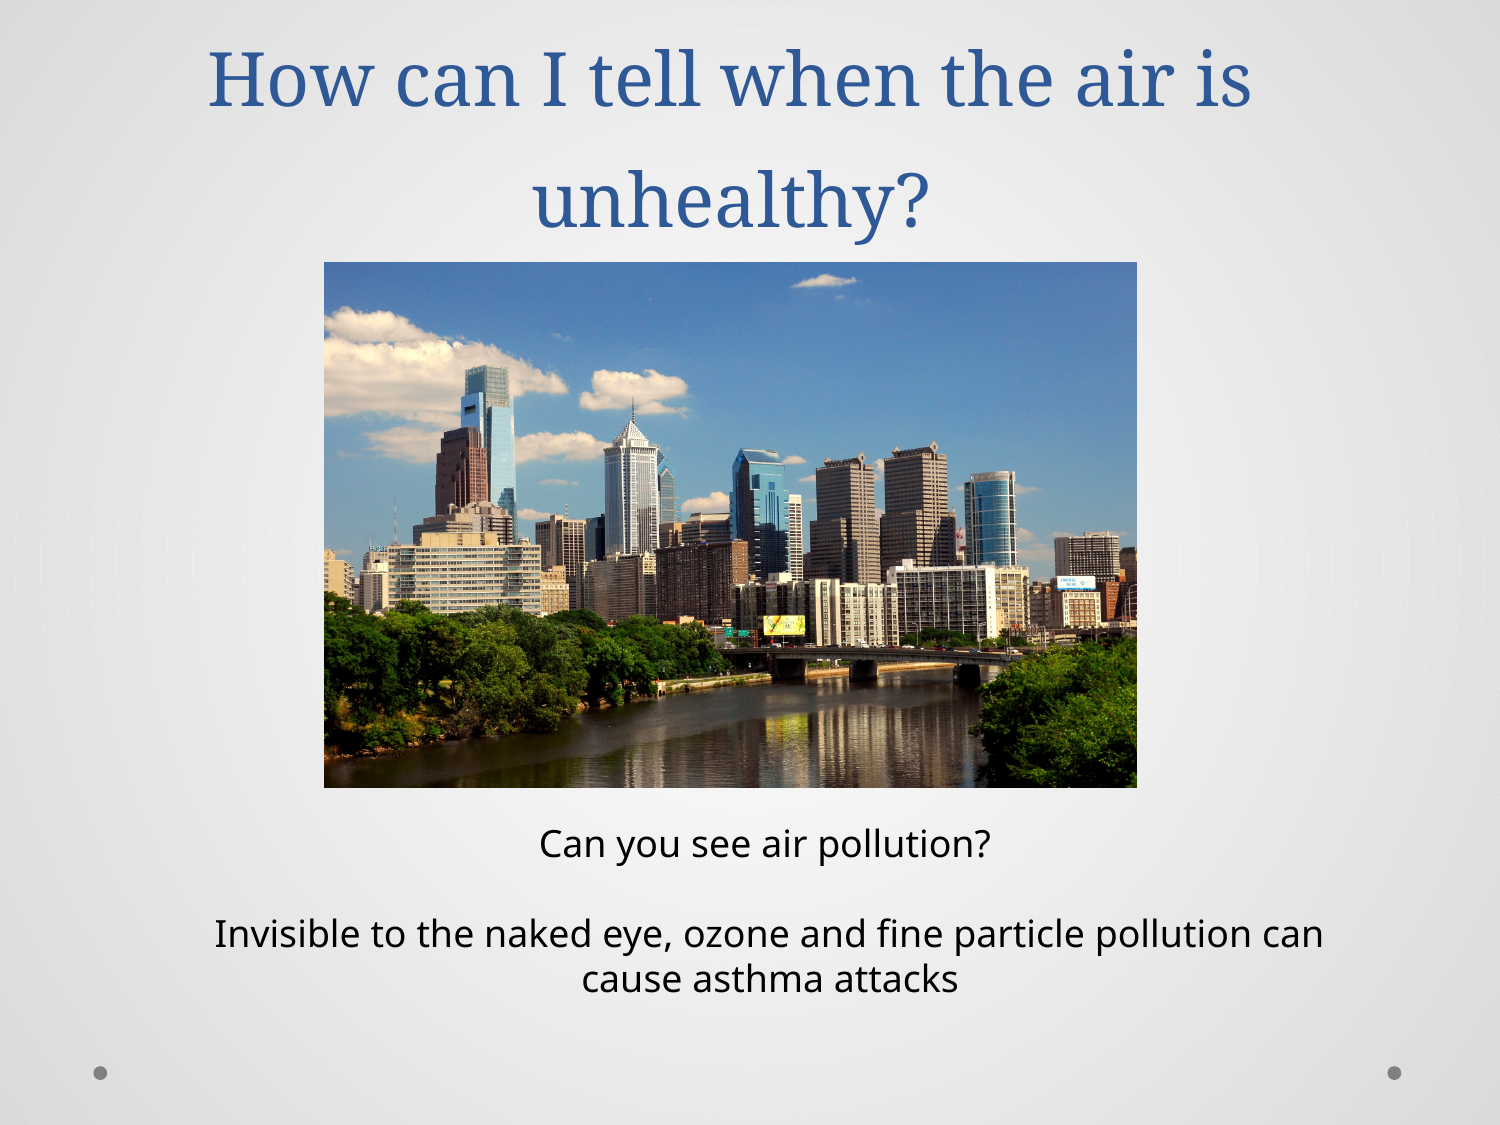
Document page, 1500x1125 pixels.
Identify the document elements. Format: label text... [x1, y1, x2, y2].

text_box Can you see air pollution? Invisible to the naked eye, ozone and fine particle pollution can cause asthma attacks [174, 812, 1366, 1008]
title How can I tell when the air is unhealthy? [37, 0, 1425, 250]
list [75, 262, 1425, 1005]
picture [324, 262, 1137, 788]
